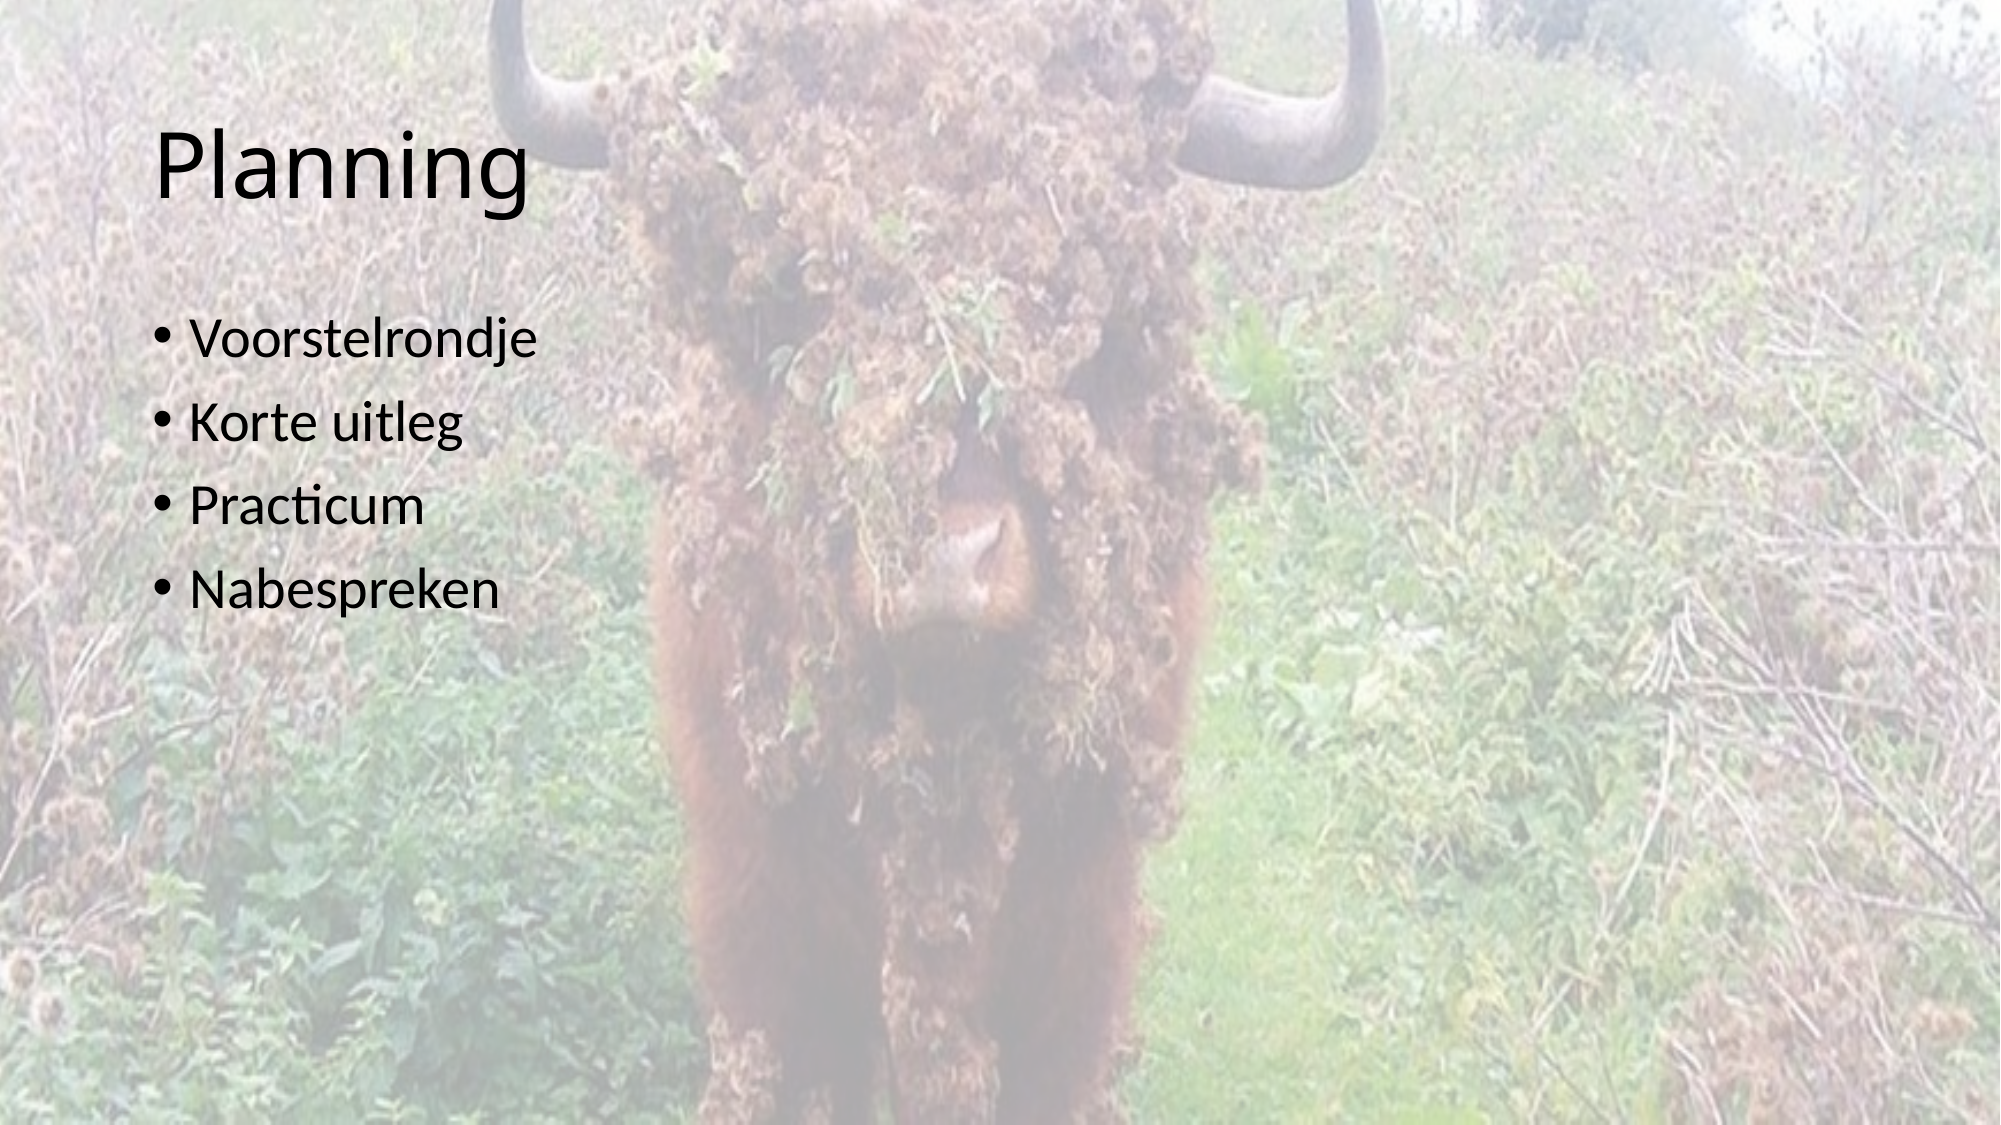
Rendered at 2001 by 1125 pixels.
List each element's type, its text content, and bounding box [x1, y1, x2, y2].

list Voorstelrondje Korte uitleg Practicum Nabespreken [137, 299, 1863, 1014]
title Planning [137, 59, 1863, 278]
